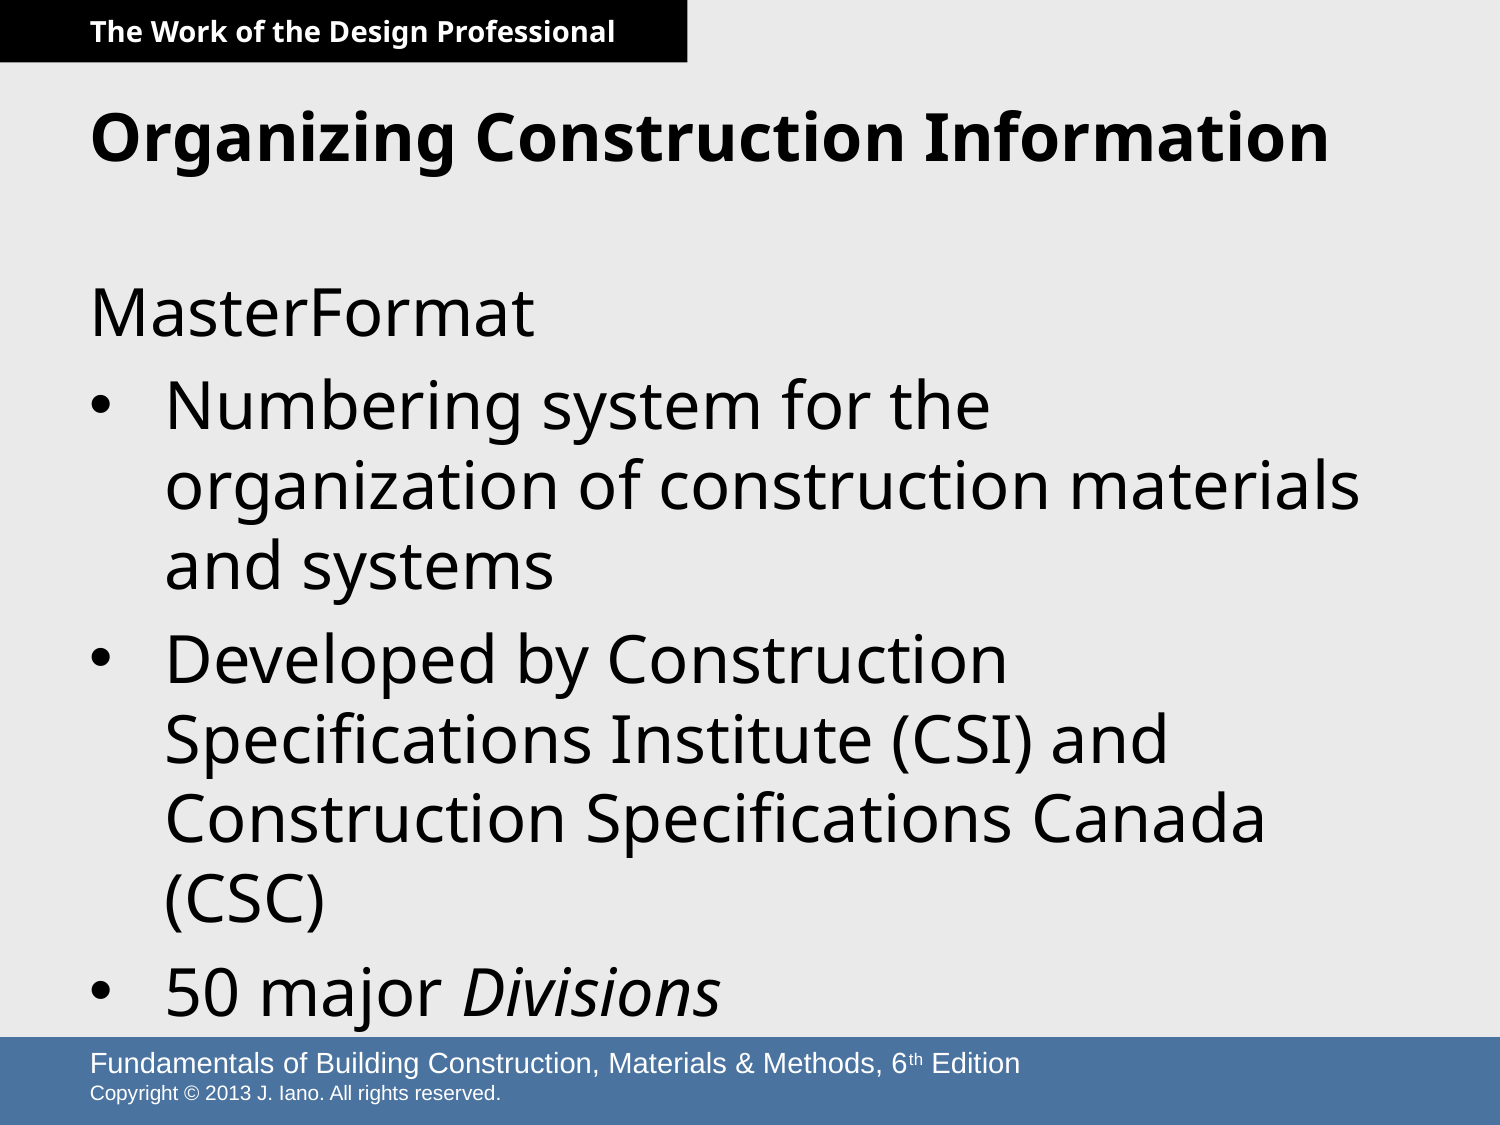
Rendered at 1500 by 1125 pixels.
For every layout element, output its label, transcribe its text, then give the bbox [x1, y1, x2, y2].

picture [895, 1062, 903, 1071]
picture [615, 1054, 626, 1069]
picture [738, 1064, 746, 1071]
picture [0, 1037, 1500, 1125]
picture [769, 1054, 780, 1069]
picture [320, 1055, 329, 1061]
list MasterFormat Numbering system for the organization of construction materials and systems Developed by Construction Specifications Institute (CSI) and Construction Specifications Canada (CSC) 50 major Divisions [75, 262, 1400, 1054]
title Organizing Construction Information [75, 87, 1425, 265]
picture [320, 1064, 330, 1071]
